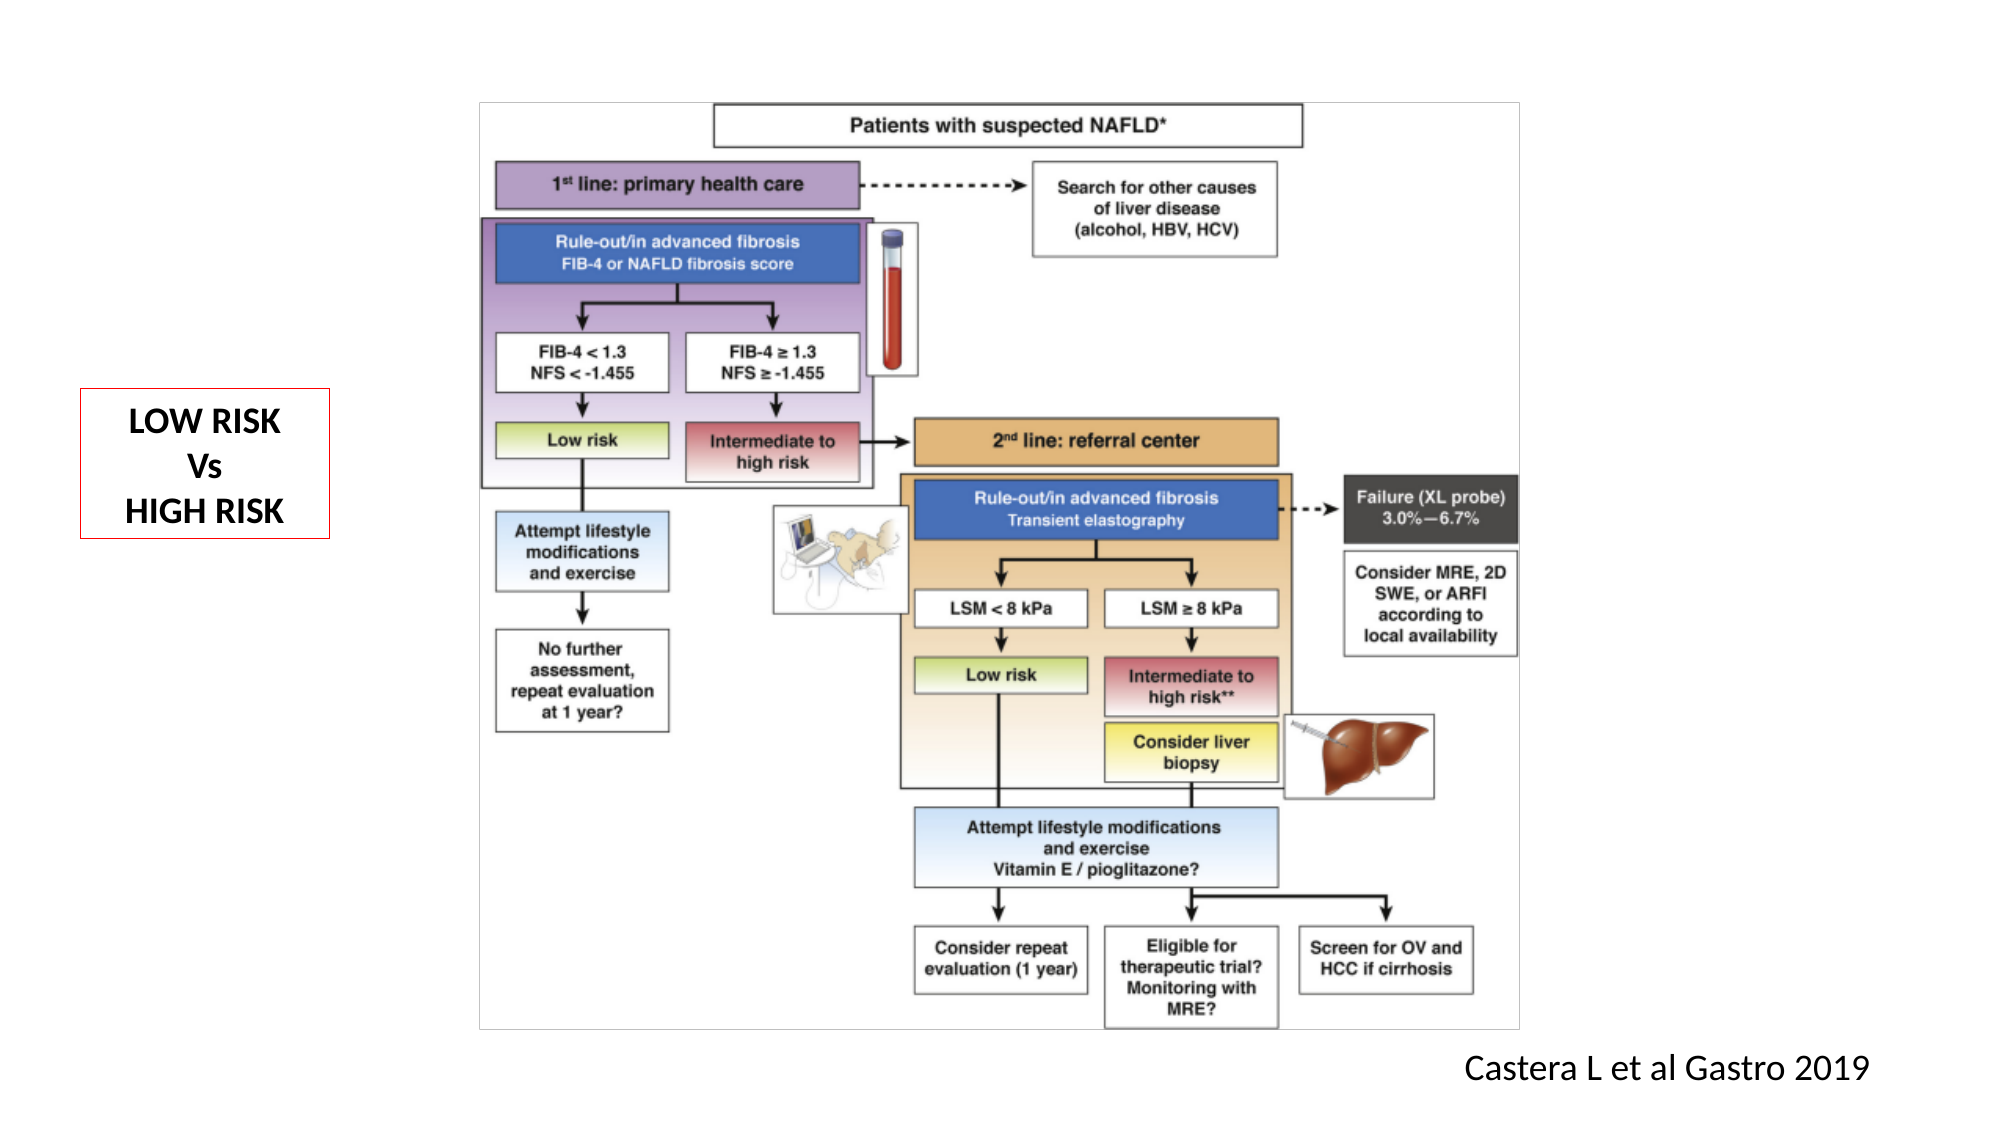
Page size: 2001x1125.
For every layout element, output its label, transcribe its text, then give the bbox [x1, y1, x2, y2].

text_box Castera L et al Gastro 2019 [1449, 1035, 2000, 1096]
picture [469, 95, 1531, 1030]
text_box LOW RISK Vs HIGH RISK [80, 388, 330, 539]
